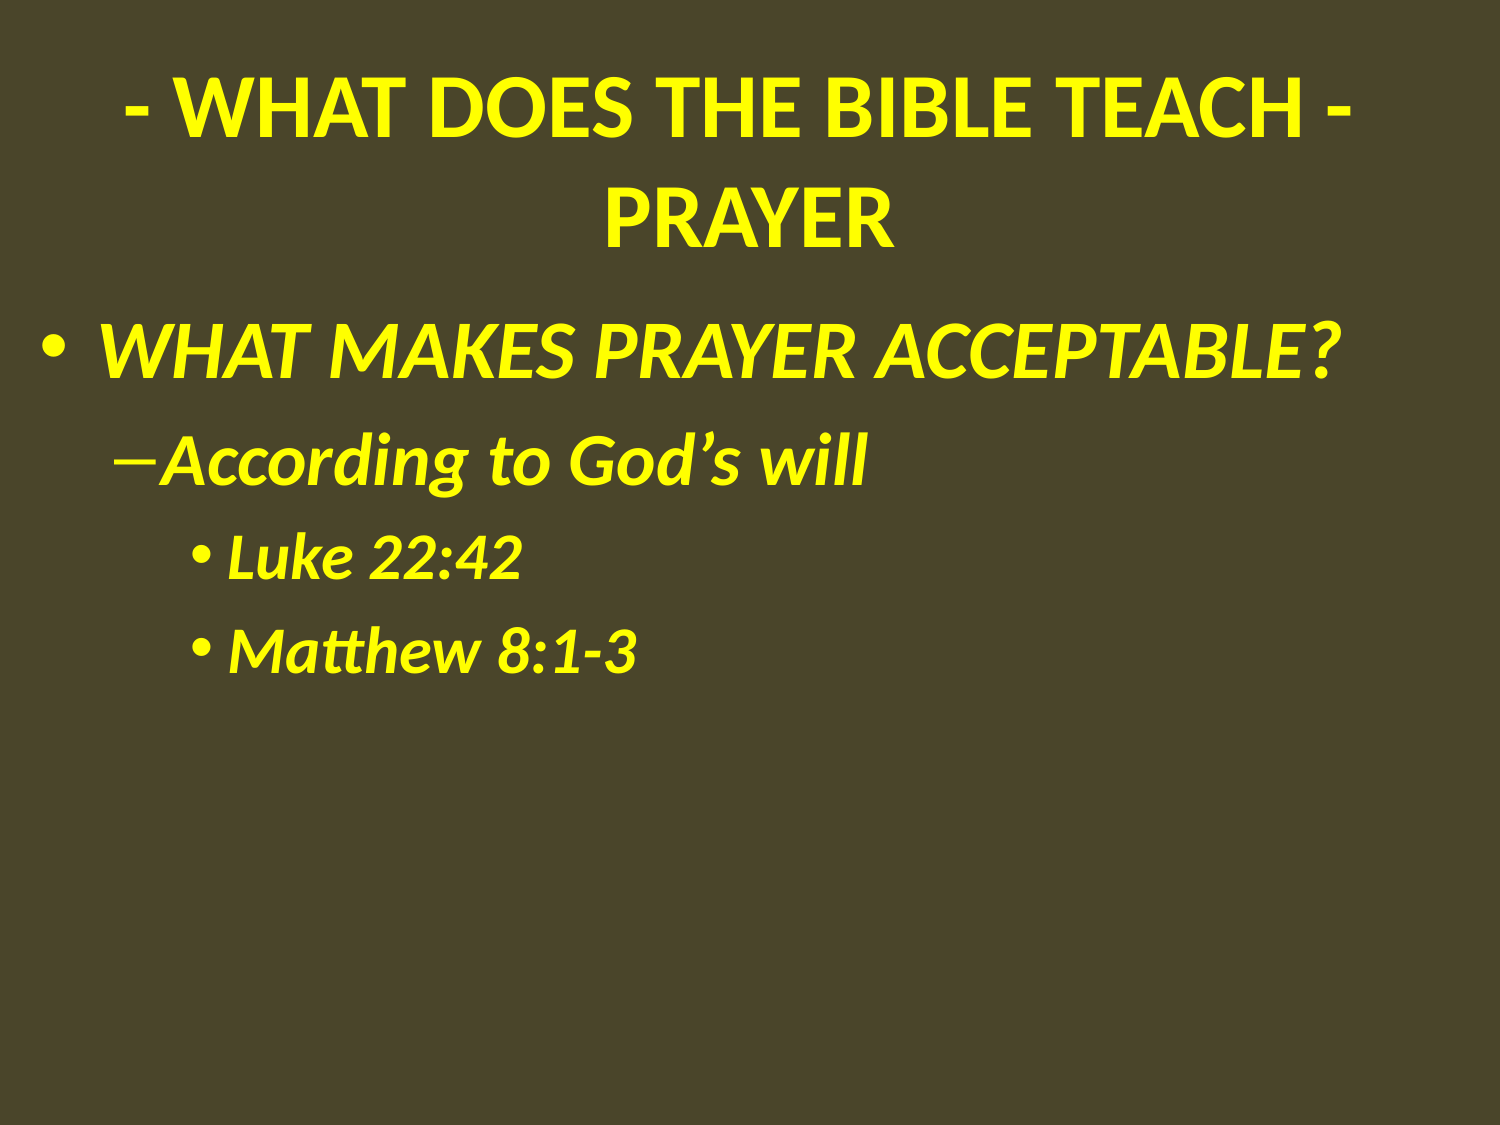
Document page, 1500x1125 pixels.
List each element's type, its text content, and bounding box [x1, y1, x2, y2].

title - WHAT DOES THE BIBLE TEACH - PRAYER [75, 24, 1425, 287]
list WHAT MAKES PRAYER ACCEPTABLE? According to God’s will Luke 22:42 Matthew 8:1-3 [24, 287, 1500, 1125]
